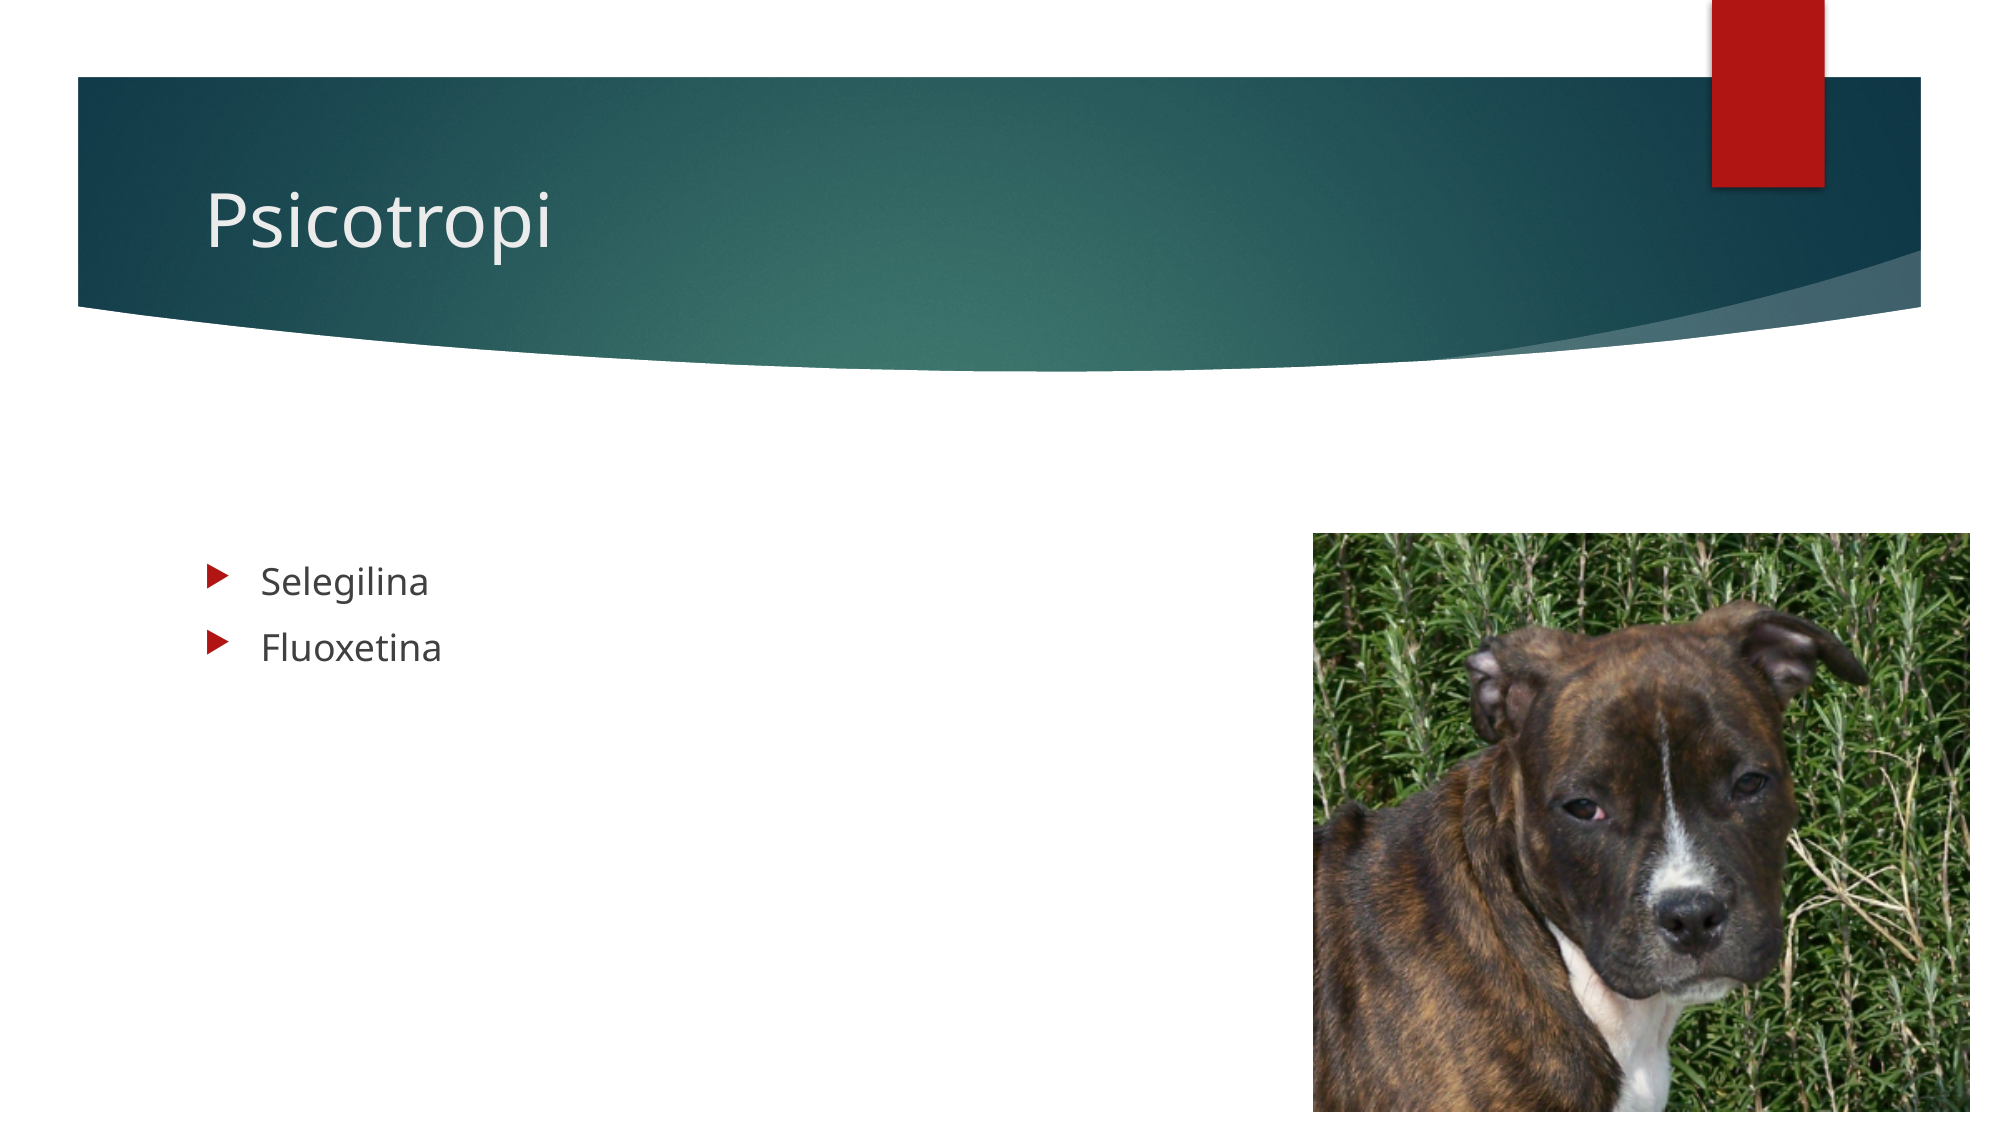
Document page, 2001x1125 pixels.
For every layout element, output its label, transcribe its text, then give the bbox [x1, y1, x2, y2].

list Selegilina Fluoxetina [189, 550, 1307, 868]
title Psicotropi [189, 159, 1638, 276]
picture [1312, 532, 1970, 1112]
